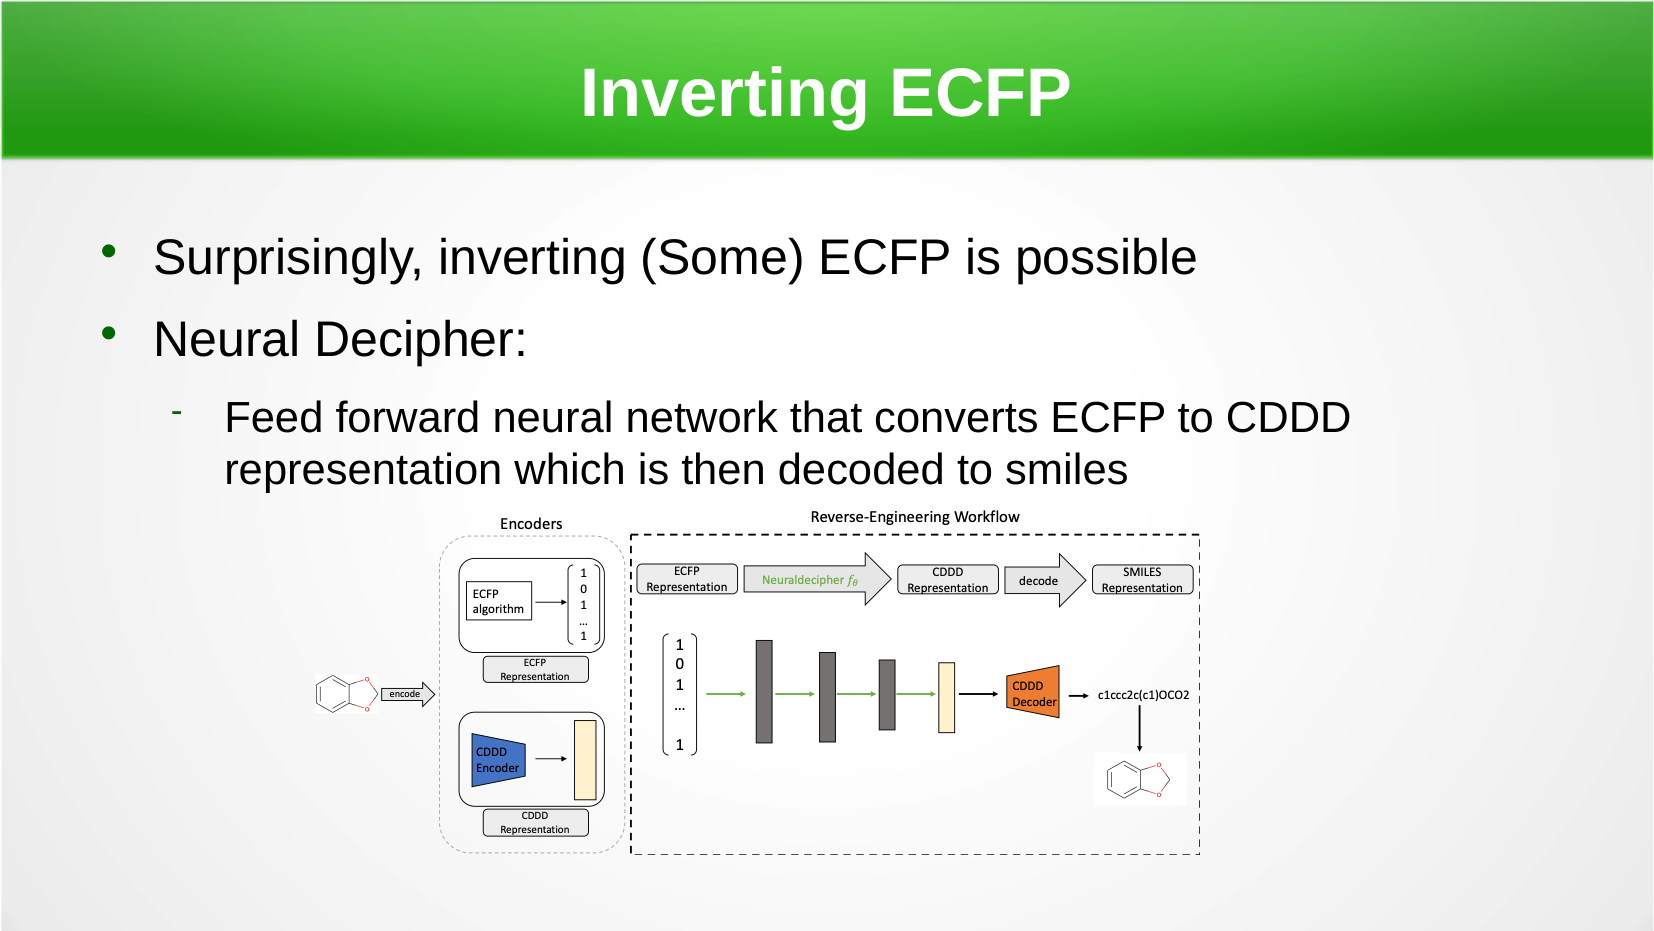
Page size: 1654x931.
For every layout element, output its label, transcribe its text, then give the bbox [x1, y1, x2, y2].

text_box Surprisingly, inverting (Some) ECFP is possible Neural Decipher: Feed forward neural network that converts ECFP to CDDD representation which is then decoded to smiles [82, 224, 1571, 764]
text_box Inverting ECFP [82, 35, 1571, 142]
picture [0, 0, 1654, 931]
